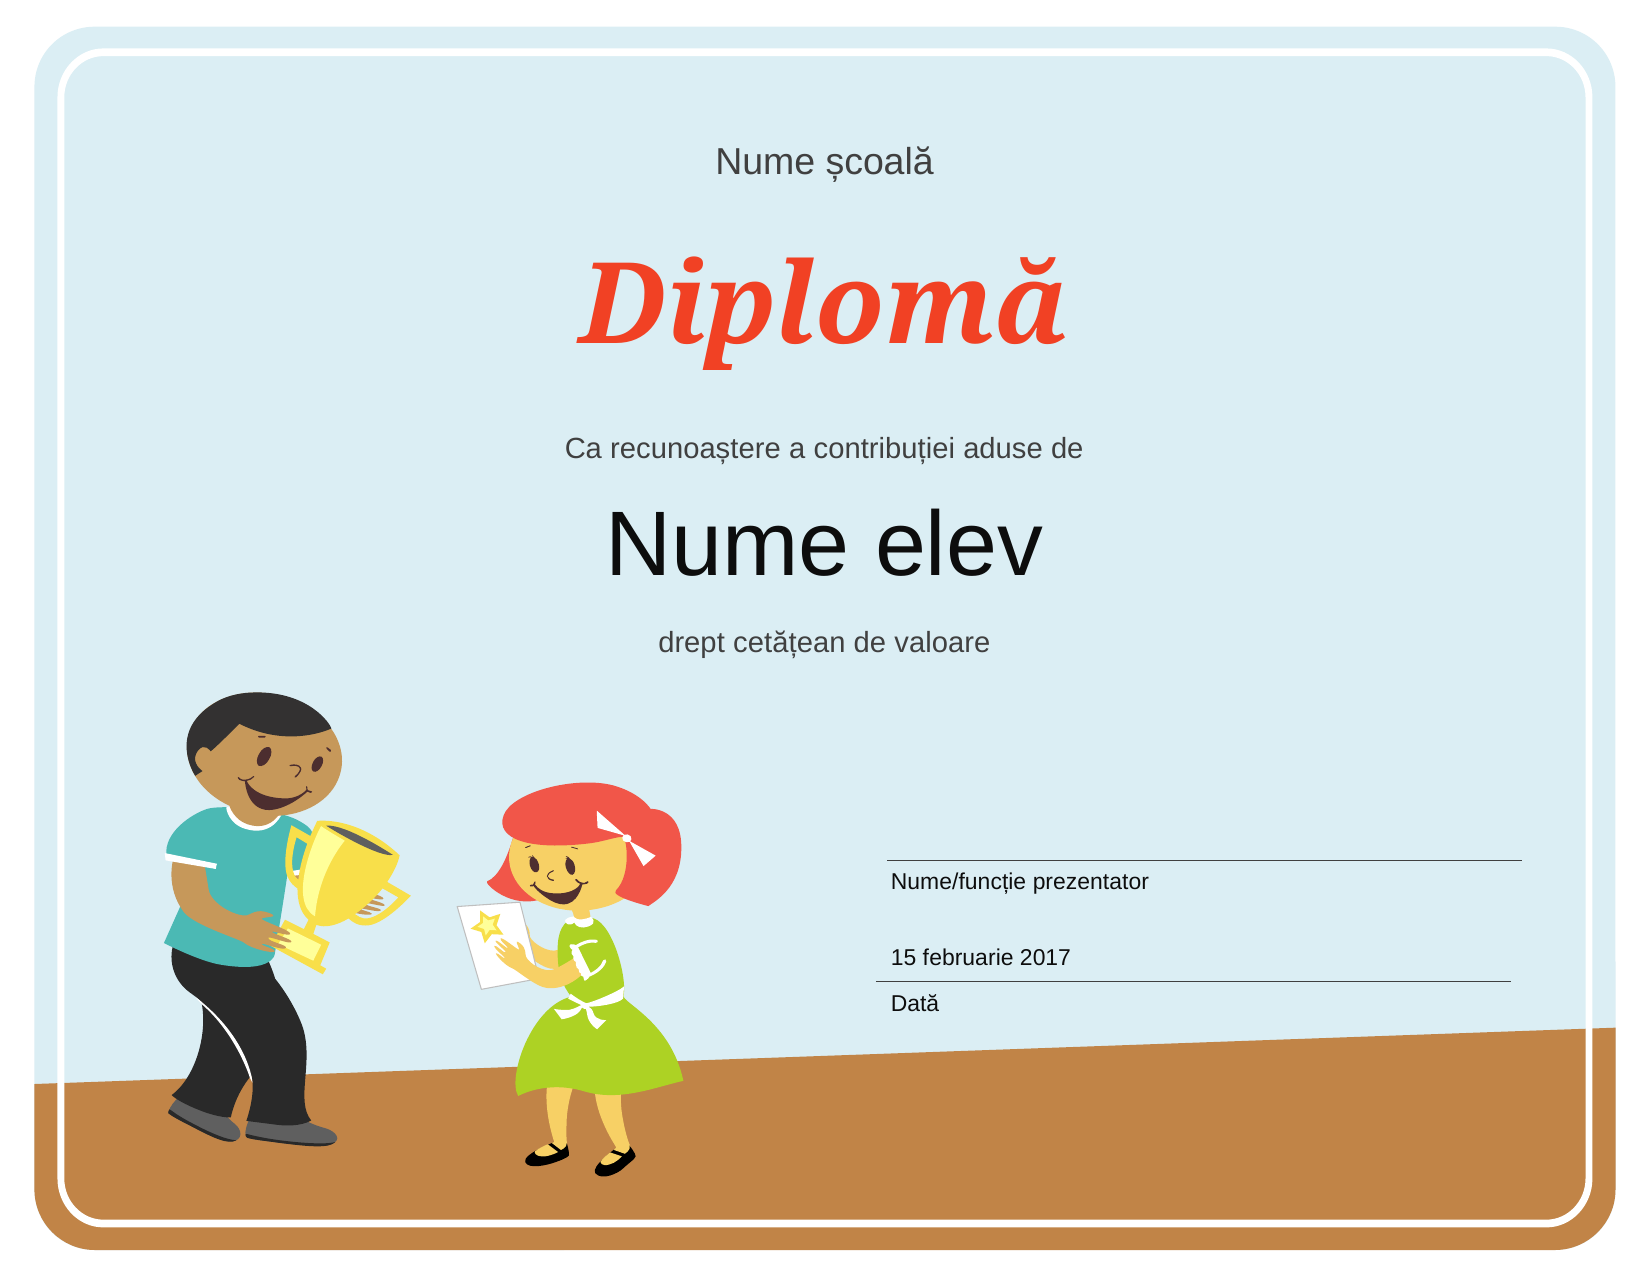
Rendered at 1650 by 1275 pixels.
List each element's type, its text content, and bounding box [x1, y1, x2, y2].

list drept cetățean de valoare [87, 612, 1562, 674]
title Diplomă [87, 200, 1562, 398]
list Nume/funcție prezentator [875, 865, 1523, 917]
list Ca recunoaștere a contribuției aduse de [87, 418, 1562, 479]
list Nume școală [87, 87, 1562, 191]
list Dată [875, 987, 1523, 1028]
list 15 februarie 2017 [875, 937, 1523, 975]
subtitle Nume elev [87, 487, 1562, 604]
